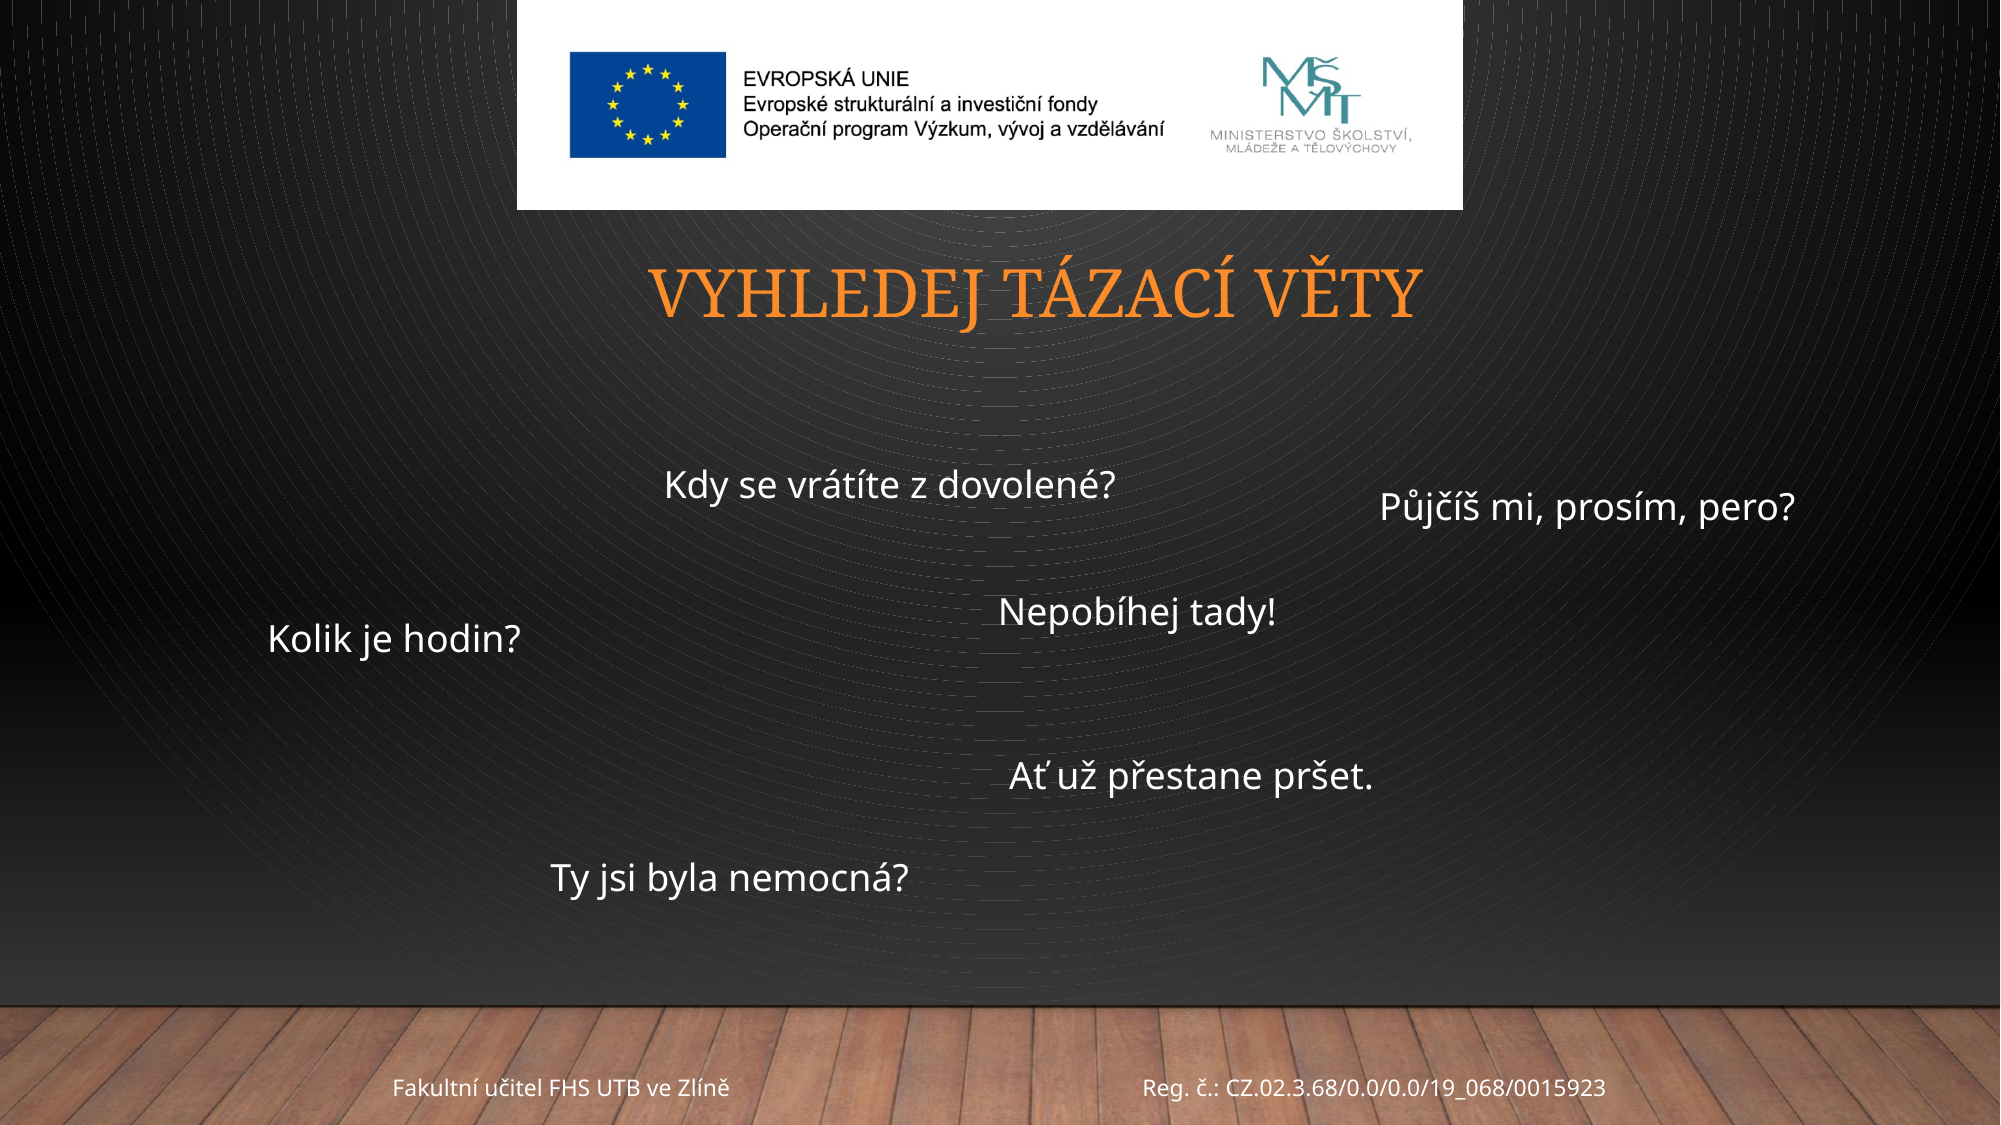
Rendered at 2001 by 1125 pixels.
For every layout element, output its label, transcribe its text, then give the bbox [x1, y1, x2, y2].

text_box Nepobíhej tady! [983, 581, 1984, 641]
text_box Ať už přestane pršet. [994, 744, 1996, 805]
picture [517, 0, 1463, 210]
text_box Půjčíš mi, prosím, pero? [1364, 475, 1996, 536]
picture [0, 1005, 2000, 1125]
title Vyhledej TÁZACí věty [274, 209, 1799, 382]
text_box Kdy se vrátíte z dovolené? [648, 453, 1650, 514]
text_box Ty jsi byla nemocná? [535, 846, 1537, 907]
text_box Kolik je hodin? [252, 607, 537, 667]
text_box Fakultní učitel FHS UTB ve Zlíně Reg. č.: CZ.02.3.68/0.0/0.0/19_068/0015923 [249, 1067, 1750, 1107]
